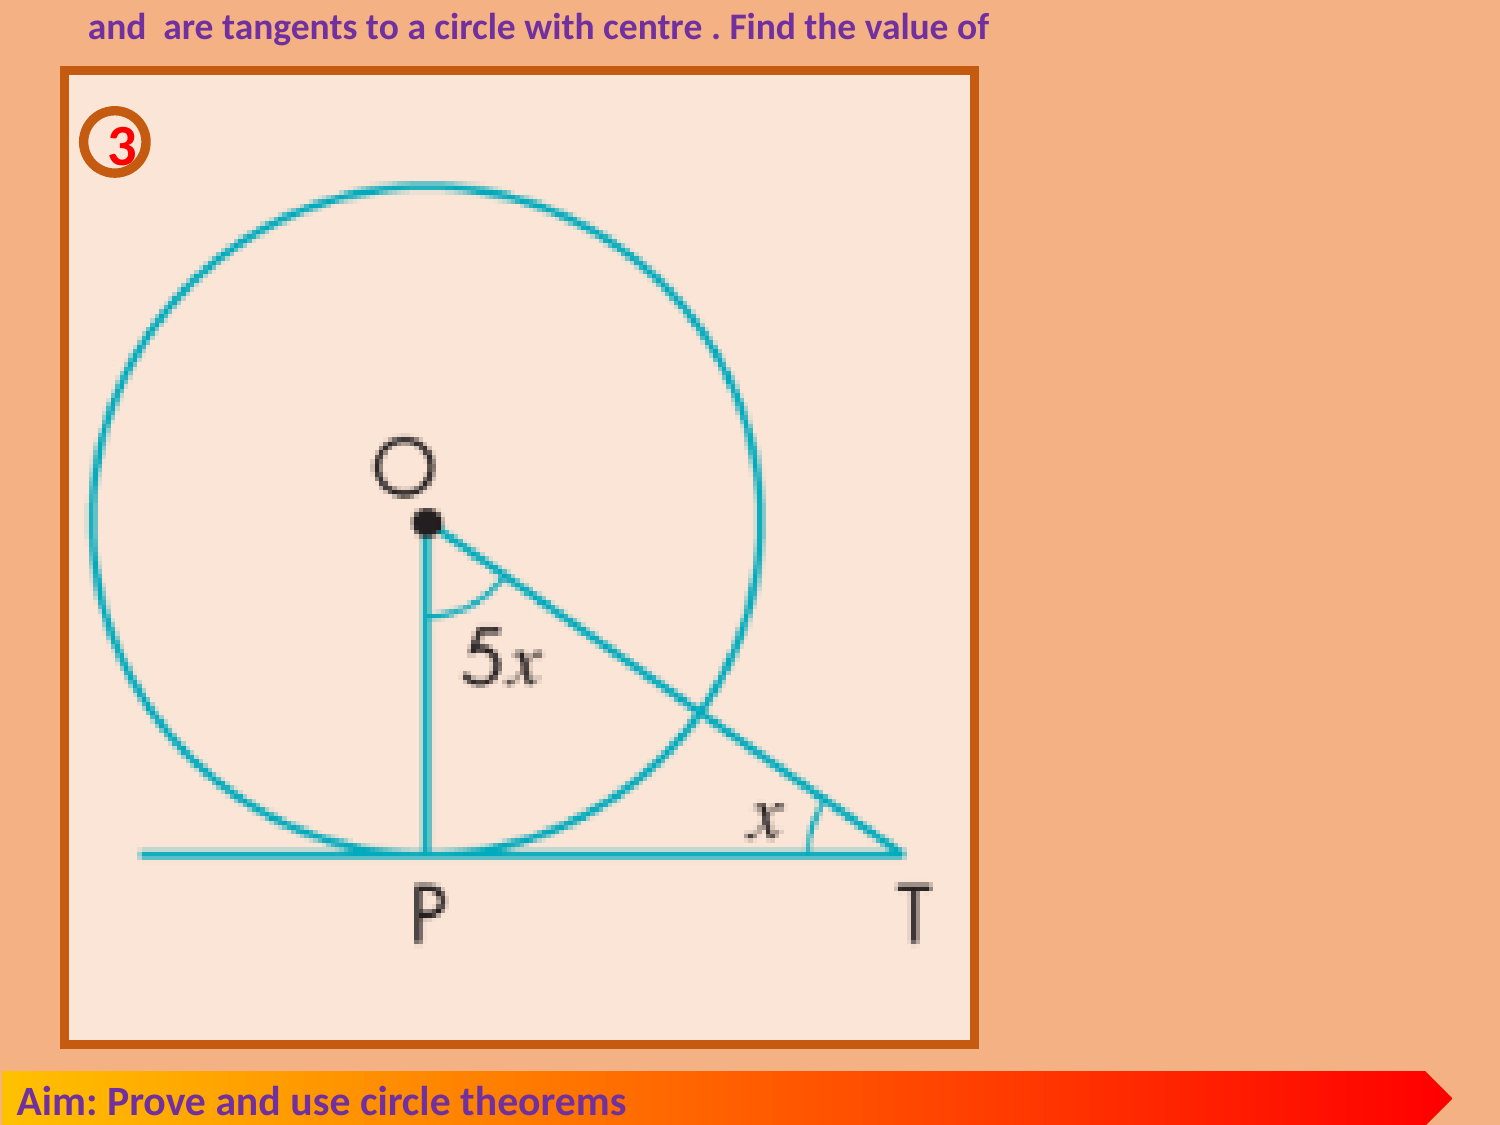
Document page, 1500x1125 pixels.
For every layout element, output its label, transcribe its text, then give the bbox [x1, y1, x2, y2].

picture [67, 85, 983, 1121]
text_box [64, 70, 975, 1045]
text_box Aim: Prove and use circle theorems [0, 1070, 1454, 1125]
